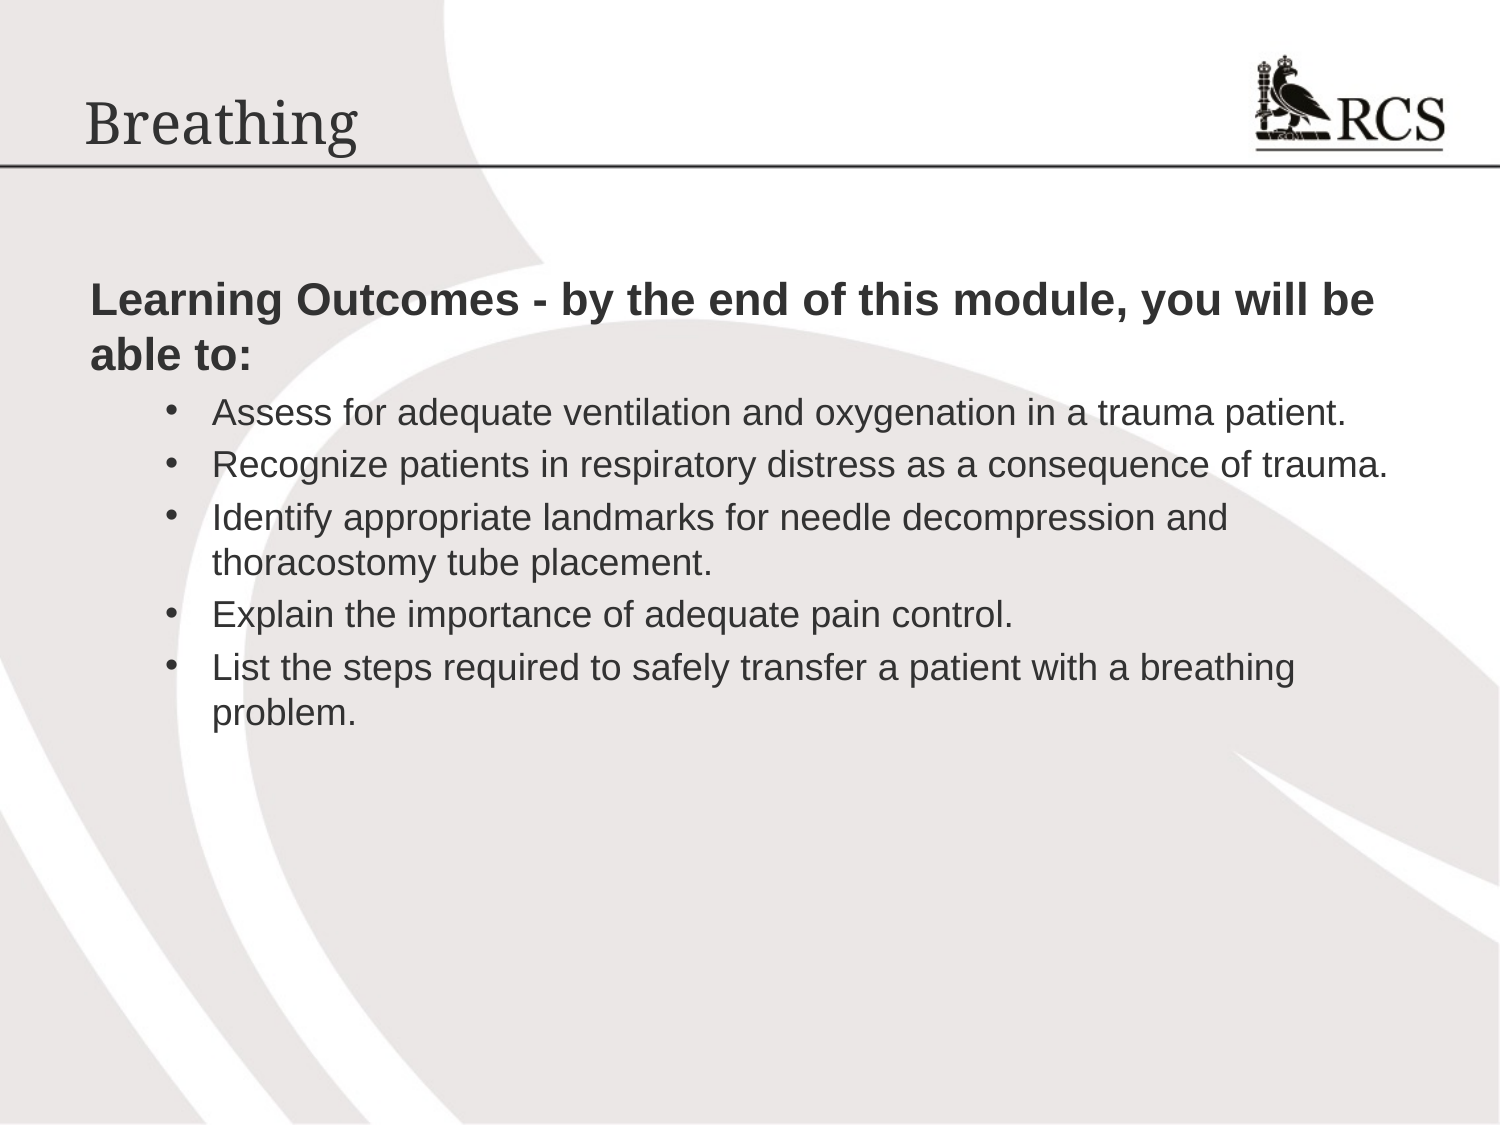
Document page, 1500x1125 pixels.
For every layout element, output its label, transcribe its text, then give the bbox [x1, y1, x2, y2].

list Learning Outcomes - by the end of this module, you will be able to: Assess for adequate ventilation and oxygenation in a trauma patient. Recognize patients in respiratory distress as a consequence of trauma. Identify appropriate landmarks for needle decompression and thoracostomy tube placement. Explain the importance of adequate pain control. List the steps required to safely transfer a patient with a breathing problem. [75, 262, 1425, 1005]
title Breathing [69, 79, 1420, 267]
picture [0, 0, 1500, 1125]
